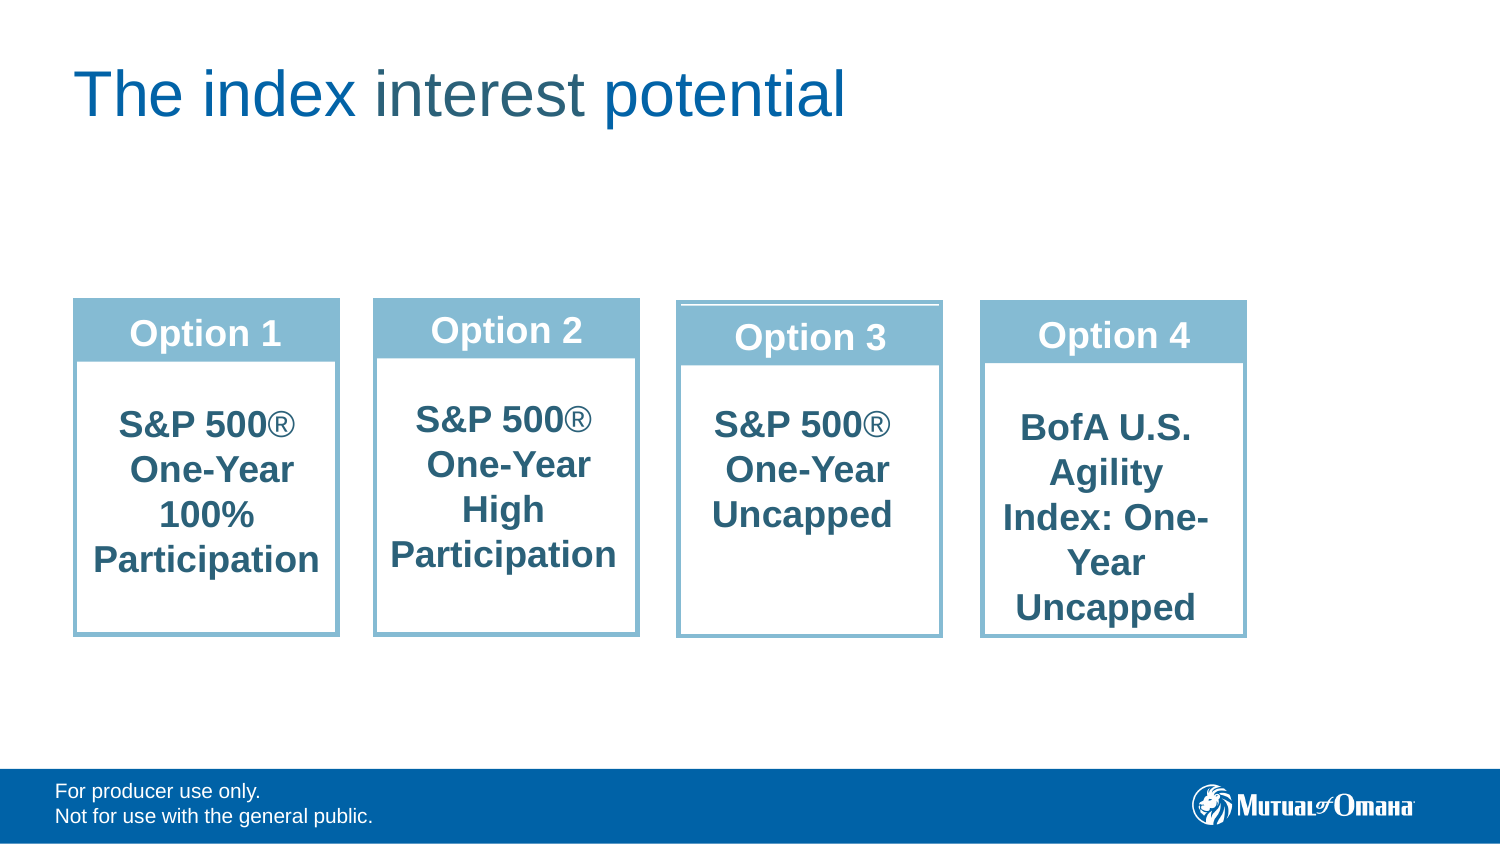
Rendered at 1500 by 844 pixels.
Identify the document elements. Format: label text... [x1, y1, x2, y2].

picture [1192, 784, 1415, 825]
text_box [74, 300, 338, 635]
text_box Option 1 [74, 301, 337, 362]
text_box [678, 301, 942, 637]
text_box For producer use only. Not for use with the general public. [40, 770, 578, 836]
text_box S&P 500® One-Year Uncapped [671, 392, 933, 543]
text_box Option 2 [376, 298, 638, 359]
text_box [374, 300, 638, 635]
text_box Option 3 [679, 305, 942, 366]
text_box BofA U.S. Agility Index: One-Year Uncapped [975, 395, 1237, 636]
text_box S&P 500® One-Year High Participation [373, 387, 635, 583]
text_box S&P 500® One-Year 100% Participation [76, 392, 338, 588]
title The index interest potential [58, 48, 1415, 144]
text_box Option 4 [983, 303, 1245, 364]
text_box [982, 301, 1245, 637]
